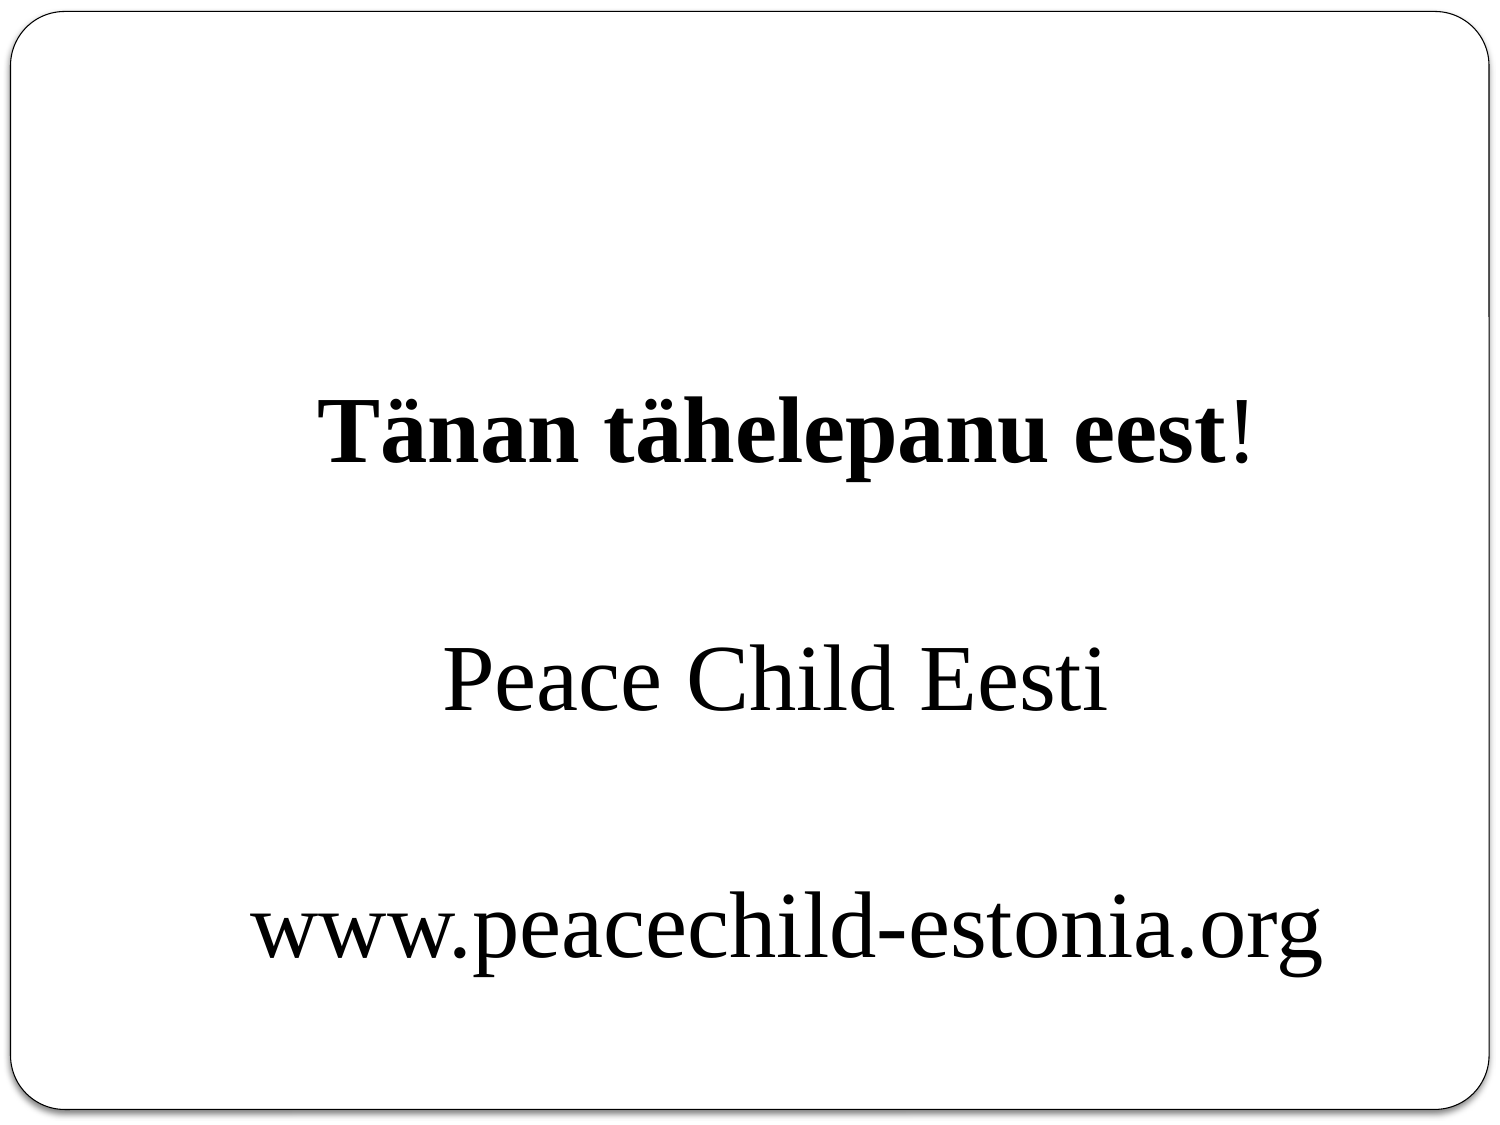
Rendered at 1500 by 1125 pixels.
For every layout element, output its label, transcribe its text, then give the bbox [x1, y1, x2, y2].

list Tänan tähelepanu eest! Peace Child Eesti www.peacechild-estonia.org [150, 237, 1425, 988]
